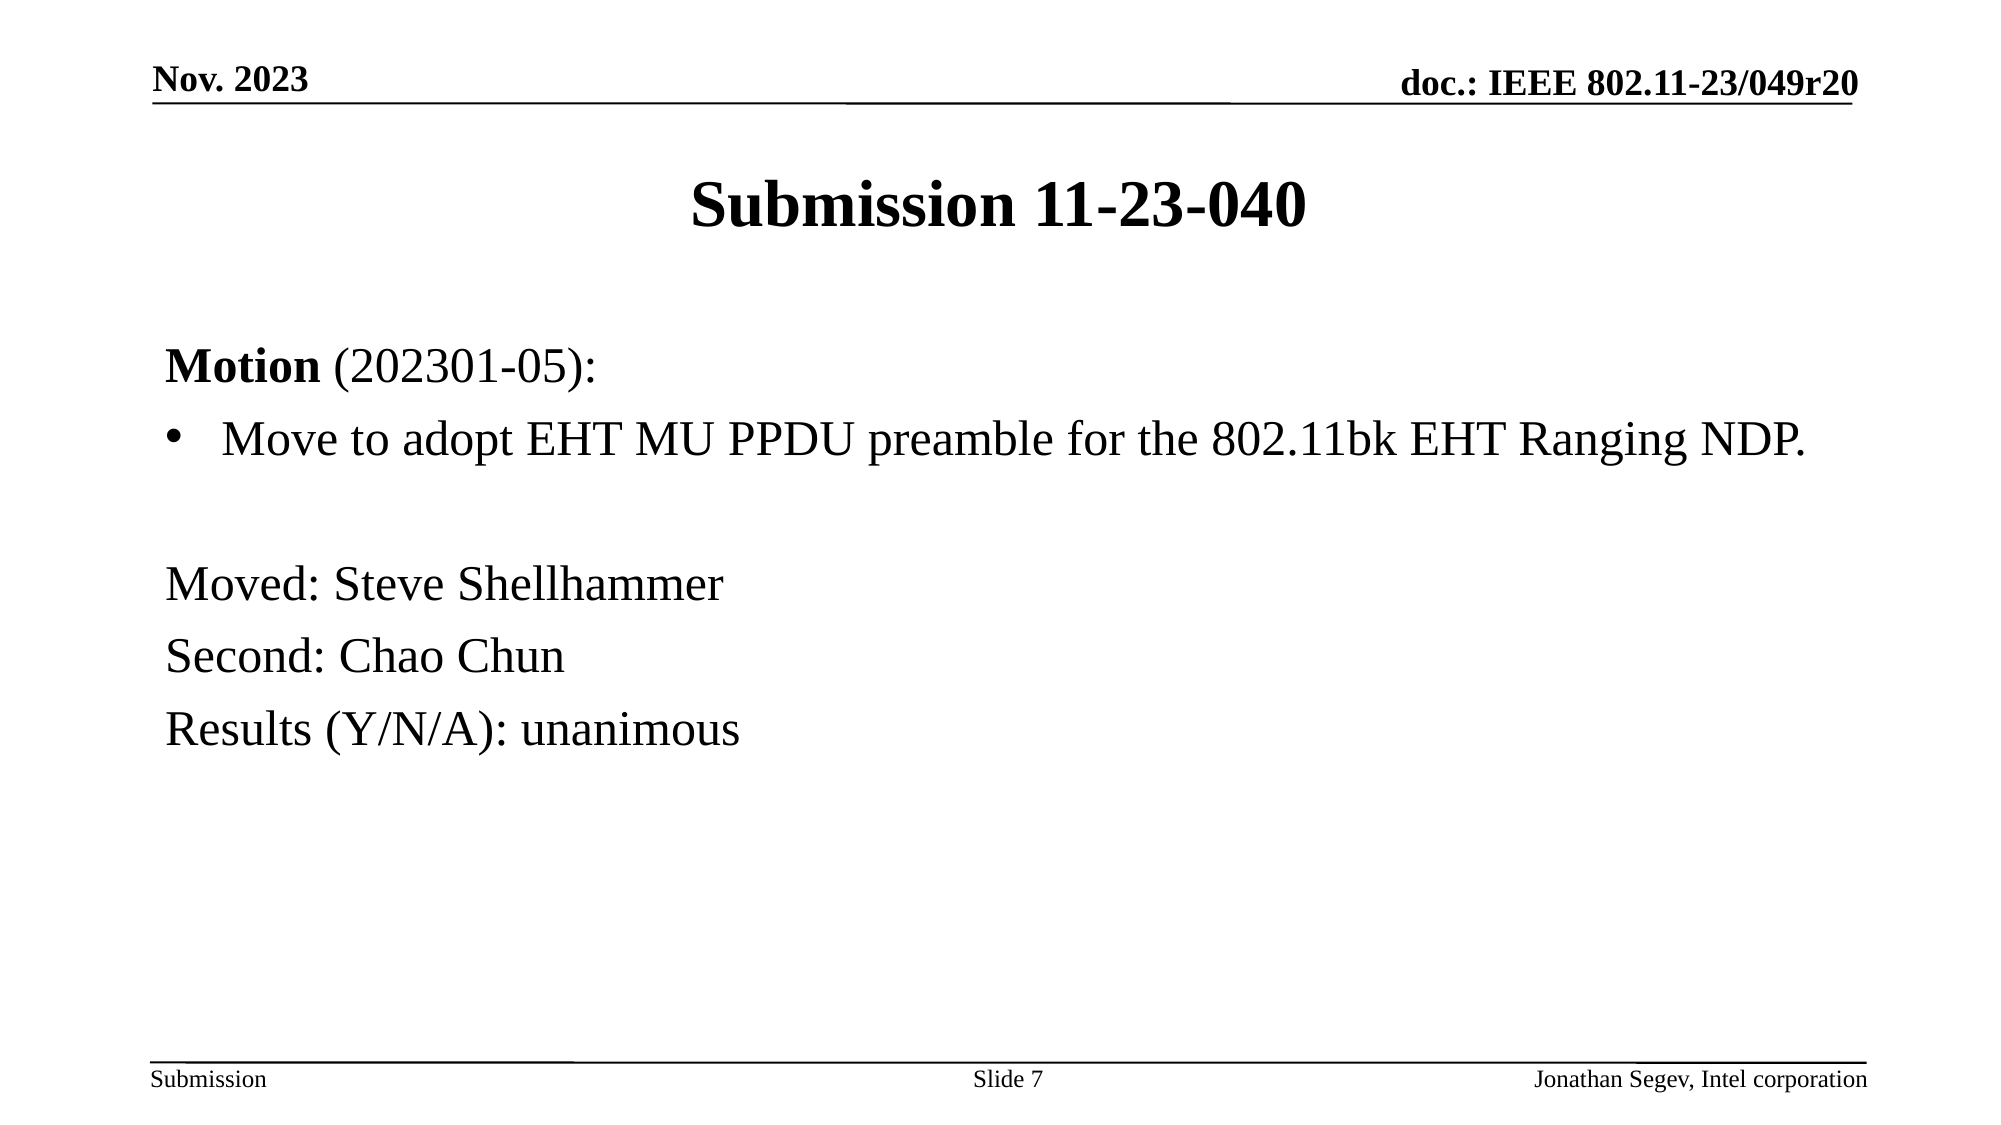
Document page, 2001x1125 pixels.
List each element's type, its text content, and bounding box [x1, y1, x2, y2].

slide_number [152, 54, 563, 100]
footer Jonathan Segev, Intel corporation [1171, 1061, 1869, 1093]
title Submission 11-23-040 [149, 112, 1850, 288]
slide_number Slide 7 [950, 1061, 1067, 1123]
list Motion (202301-05): Move to adopt EHT MU PPDU preamble for the 802.11bk EHT Ranging NDP. Moved: Steve Shellhammer Second: Chao Chun Results (Y/N/A): unanimous [149, 324, 1850, 1000]
